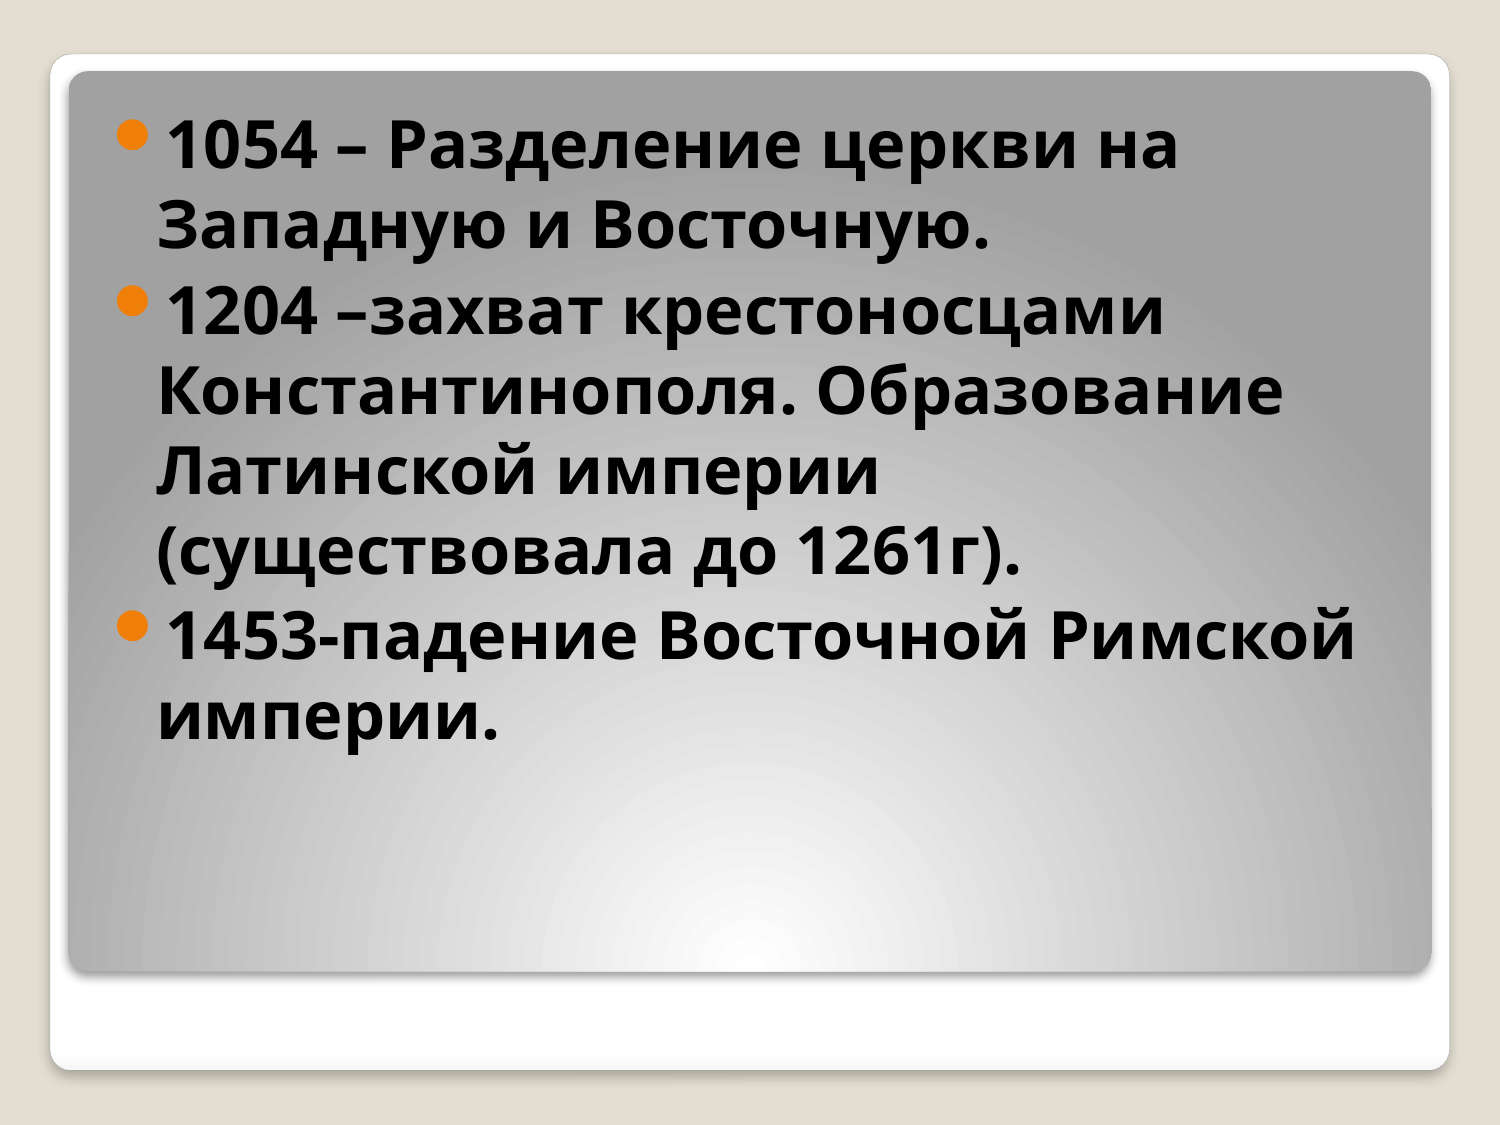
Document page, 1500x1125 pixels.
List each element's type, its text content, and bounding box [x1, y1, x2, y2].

list 1054 – Разделение церкви на Западную и Восточную. 1204 –захват крестоносцами Константинополя. Образование Латинской империи (существовала до 1261г). 1453-падение Восточной Римской империи. [82, 86, 1425, 1043]
